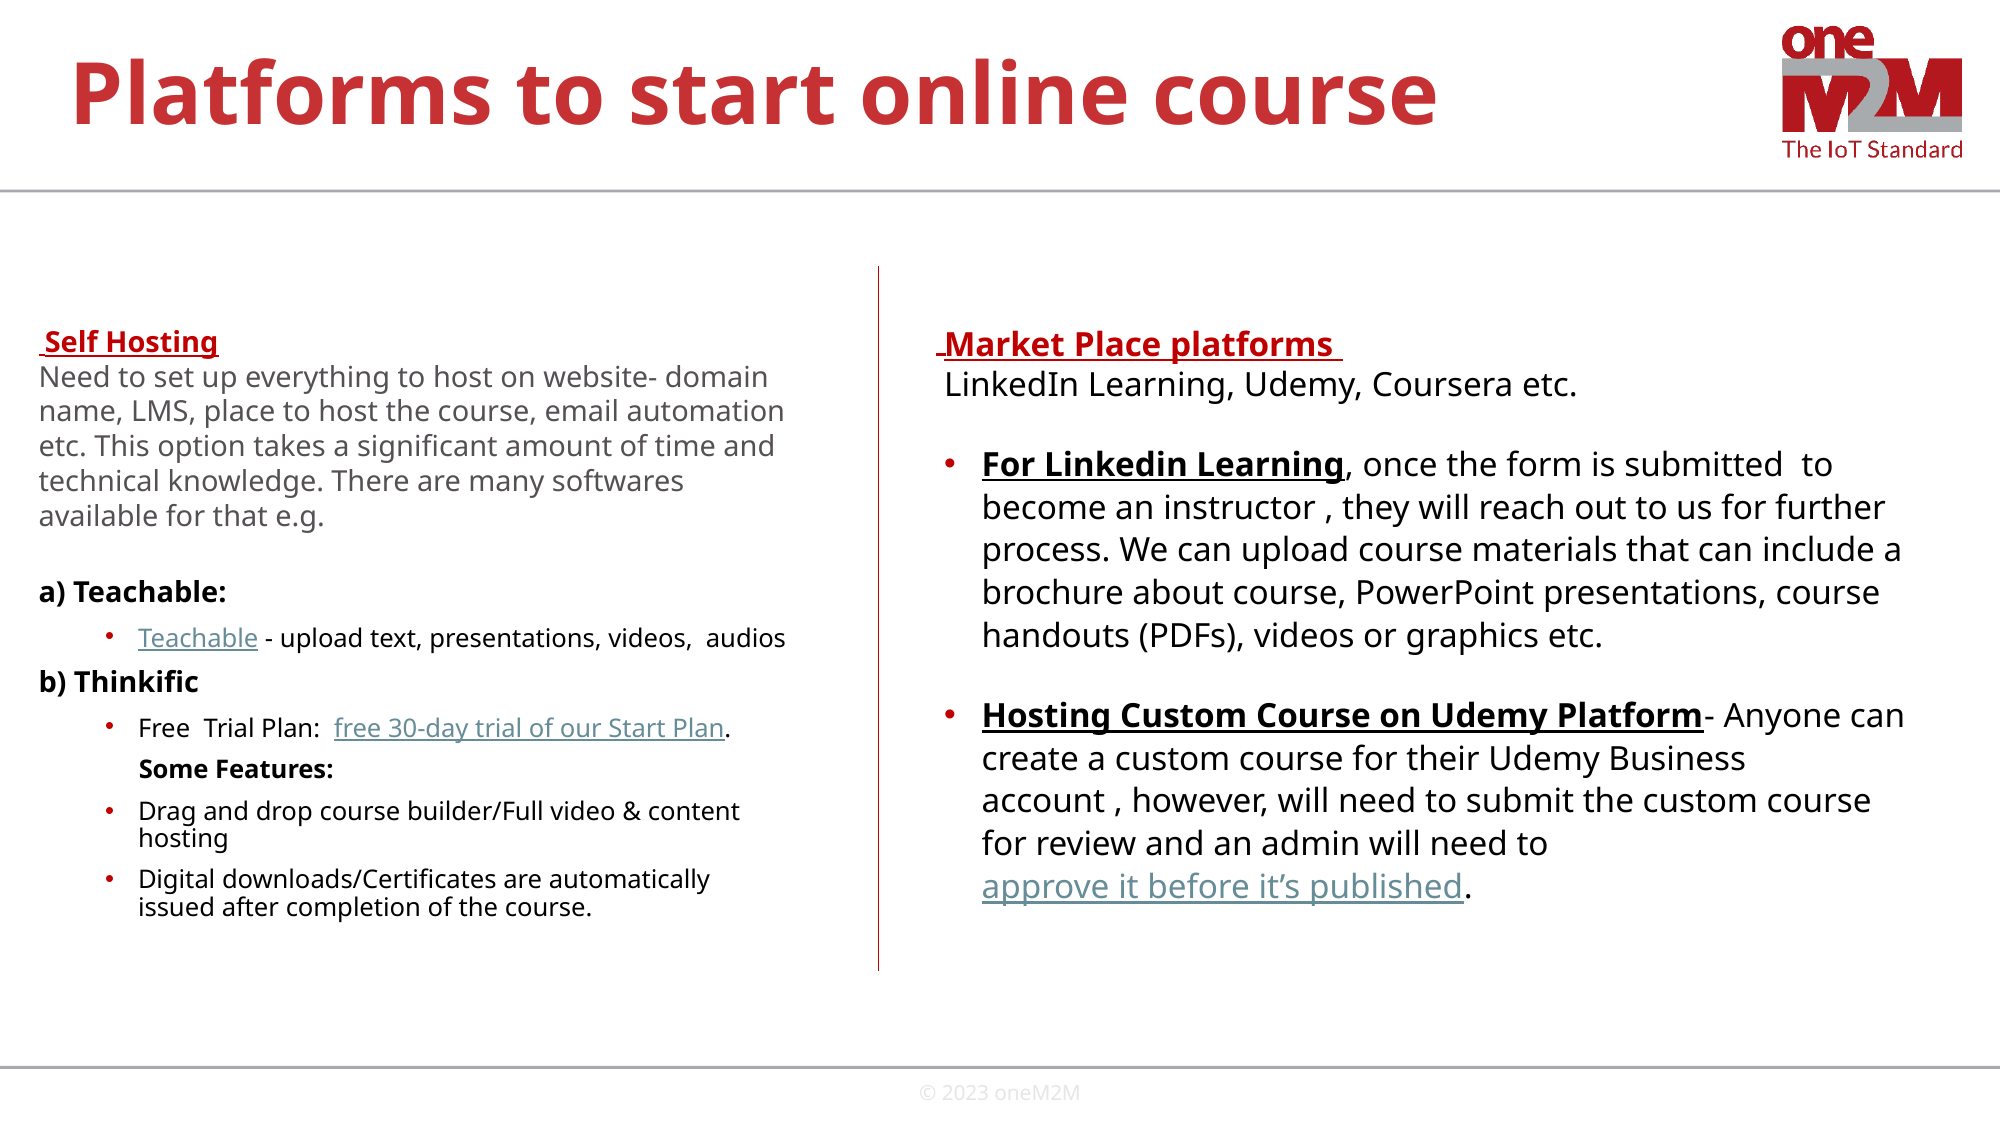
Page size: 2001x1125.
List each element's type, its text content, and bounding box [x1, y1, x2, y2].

text_box Market Place platforms LinkedIn Learning, Udemy, Coursera etc. For Linkedin Learning, once the form is submitted to become an instructor , they will reach out to us for further process. We can upload course materials that can include a brochure about course, PowerPoint presentations, course handouts (PDFs), videos or graphics etc. Hosting Custom Course on Udemy Platform- Anyone can create a custom course for their Udemy Business account , however, will need to submit the custom course for review and an admin will need to approve it before it’s published. [929, 315, 1930, 918]
footer © 2023 oneM2M [662, 1042, 1338, 1103]
text_box [921, 301, 1922, 366]
text_box Self Hosting Need to set up everything to host on website- domain name, LMS, place to host the course, email automation etc. This option takes a significant amount of time and technical knowledge. There are many softwares available for that e.g. a) Teachable: Teachable - upload text, presentations, videos, audios b) Thinkific Free Trial Plan: free 30-day trial of our Start Plan. Some Features: Drag and drop course builder/Full video & content hosting Digital downloads/Certificates are automatically issued after completion of the course. [23, 315, 805, 946]
title Platforms to start online course [54, 0, 1461, 193]
picture [1772, 17, 1971, 166]
